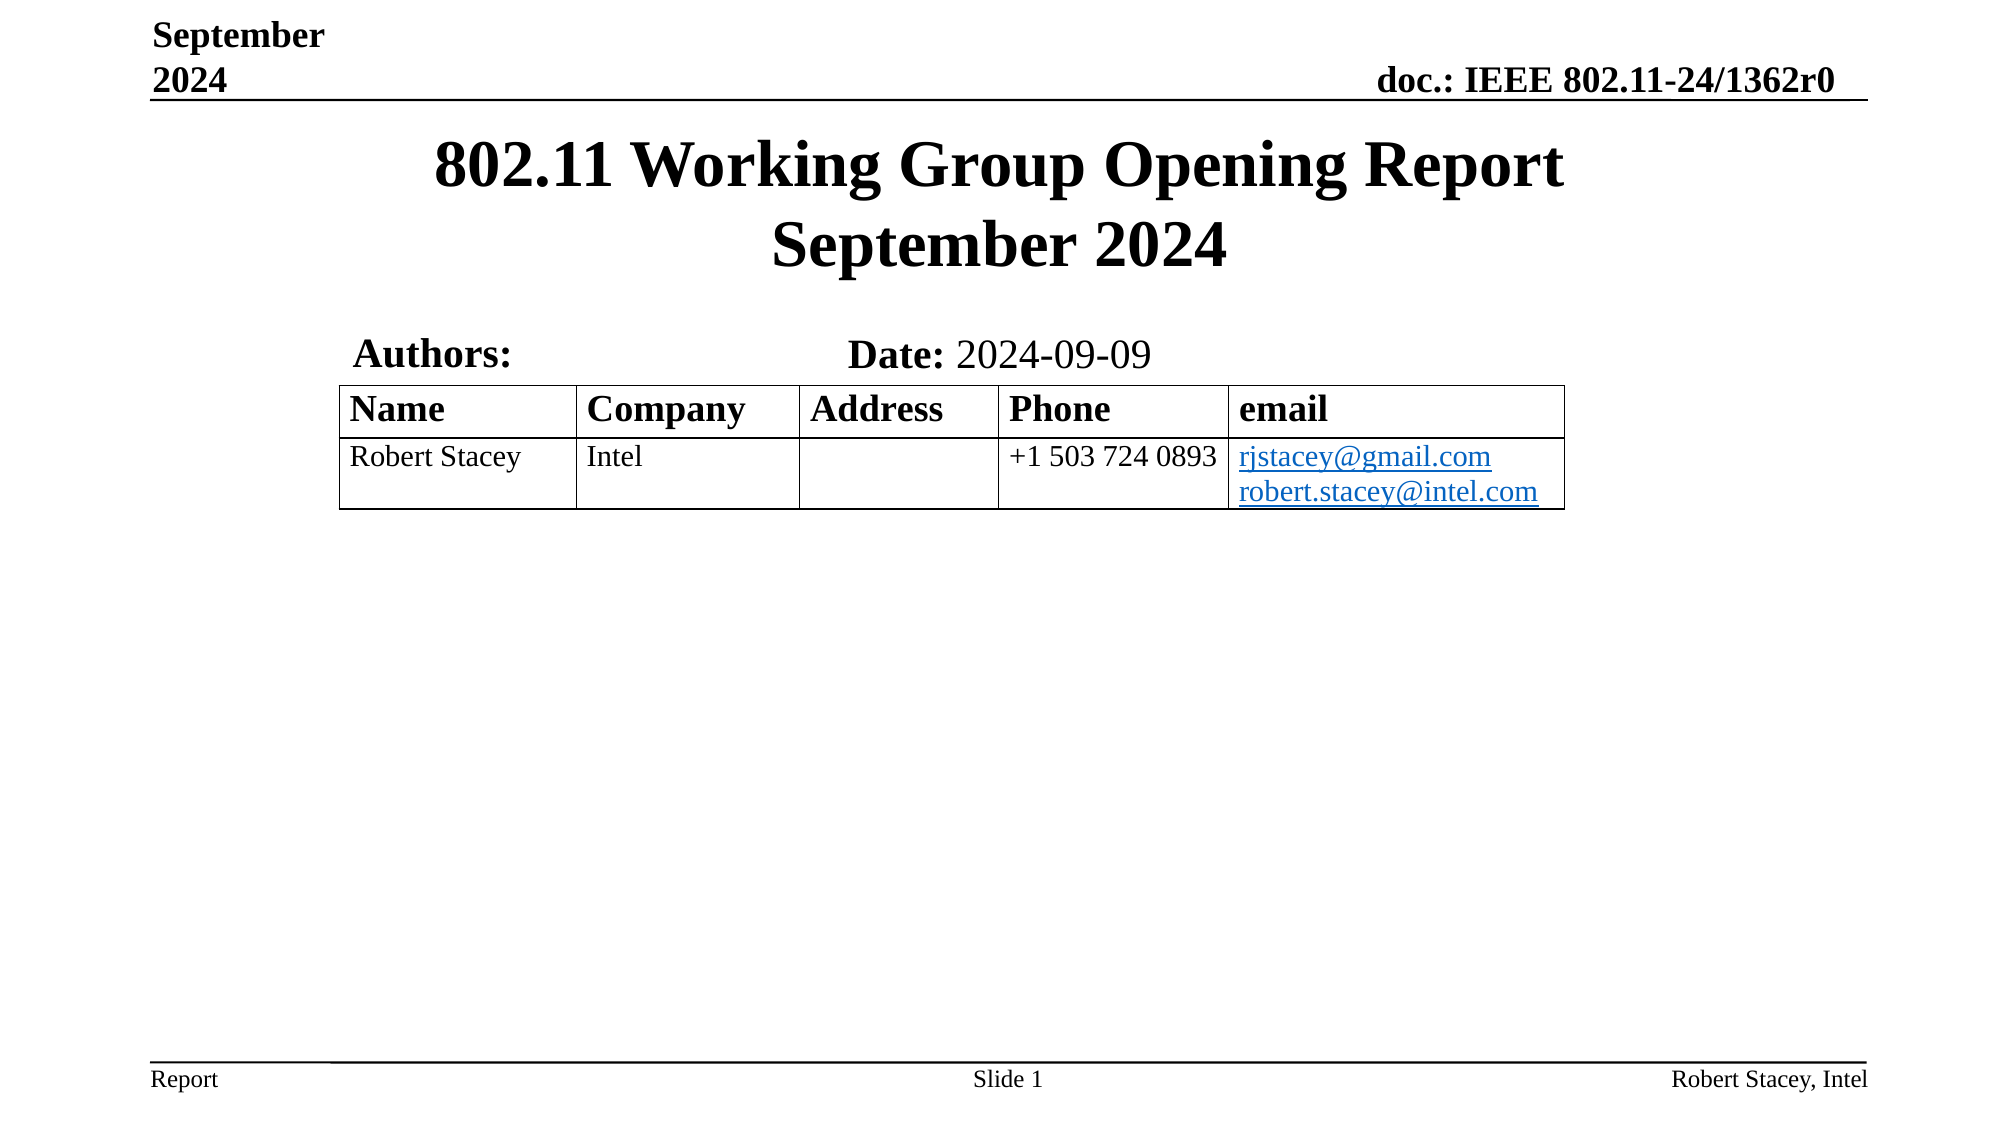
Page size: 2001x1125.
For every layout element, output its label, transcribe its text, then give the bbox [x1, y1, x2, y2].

text_box Authors: [337, 318, 575, 381]
footer Robert Stacey, Intel [1512, 1061, 1869, 1093]
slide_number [152, 54, 406, 101]
list Date: 2024-09-09 [150, 324, 1850, 1000]
slide_number Slide 1 [964, 1061, 1053, 1093]
title 802.11 Working Group Opening Report September 2024 [150, 112, 1850, 288]
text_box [324, 385, 1568, 804]
